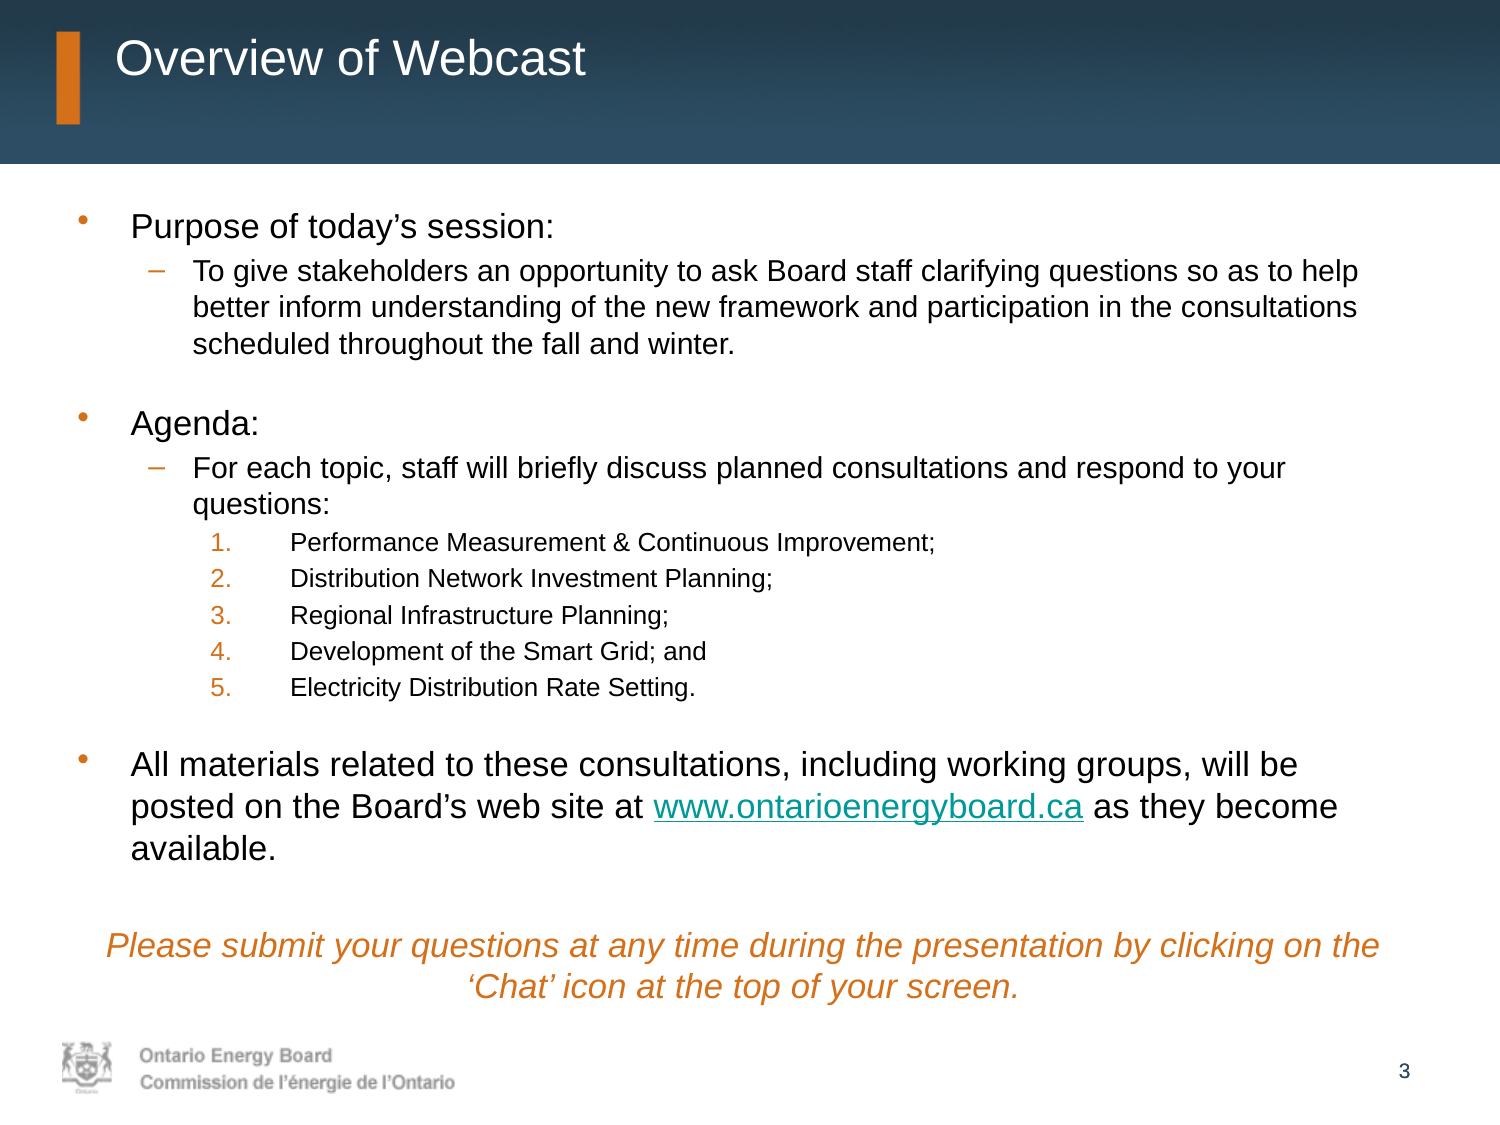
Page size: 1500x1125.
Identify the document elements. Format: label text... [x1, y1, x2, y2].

title Overview of Webcast [99, 24, 1425, 155]
picture [0, 0, 1500, 164]
picture [62, 1034, 494, 1113]
list Purpose of today’s session: To give stakeholders an opportunity to ask Board staff clarifying questions so as to help better inform understanding of the new framework and participation in the consultations scheduled throughout the fall and winter. Agenda: For each topic, staff will briefly discuss planned consultations and respond to your questions: Performance Measurement & Continuous Improvement; Distribution Network Investment Planning; Regional Infrastructure Planning; Development of the Smart Grid; and Electricity Distribution Rate Setting. All materials related to these consultations, including working groups, will be posted on the Board’s web site at www.ontarioenergyboard.ca as they become available. Please submit your questions at any time during the presentation by clicking on the ‘Chat’ icon at the top of your screen. [62, 196, 1425, 1024]
